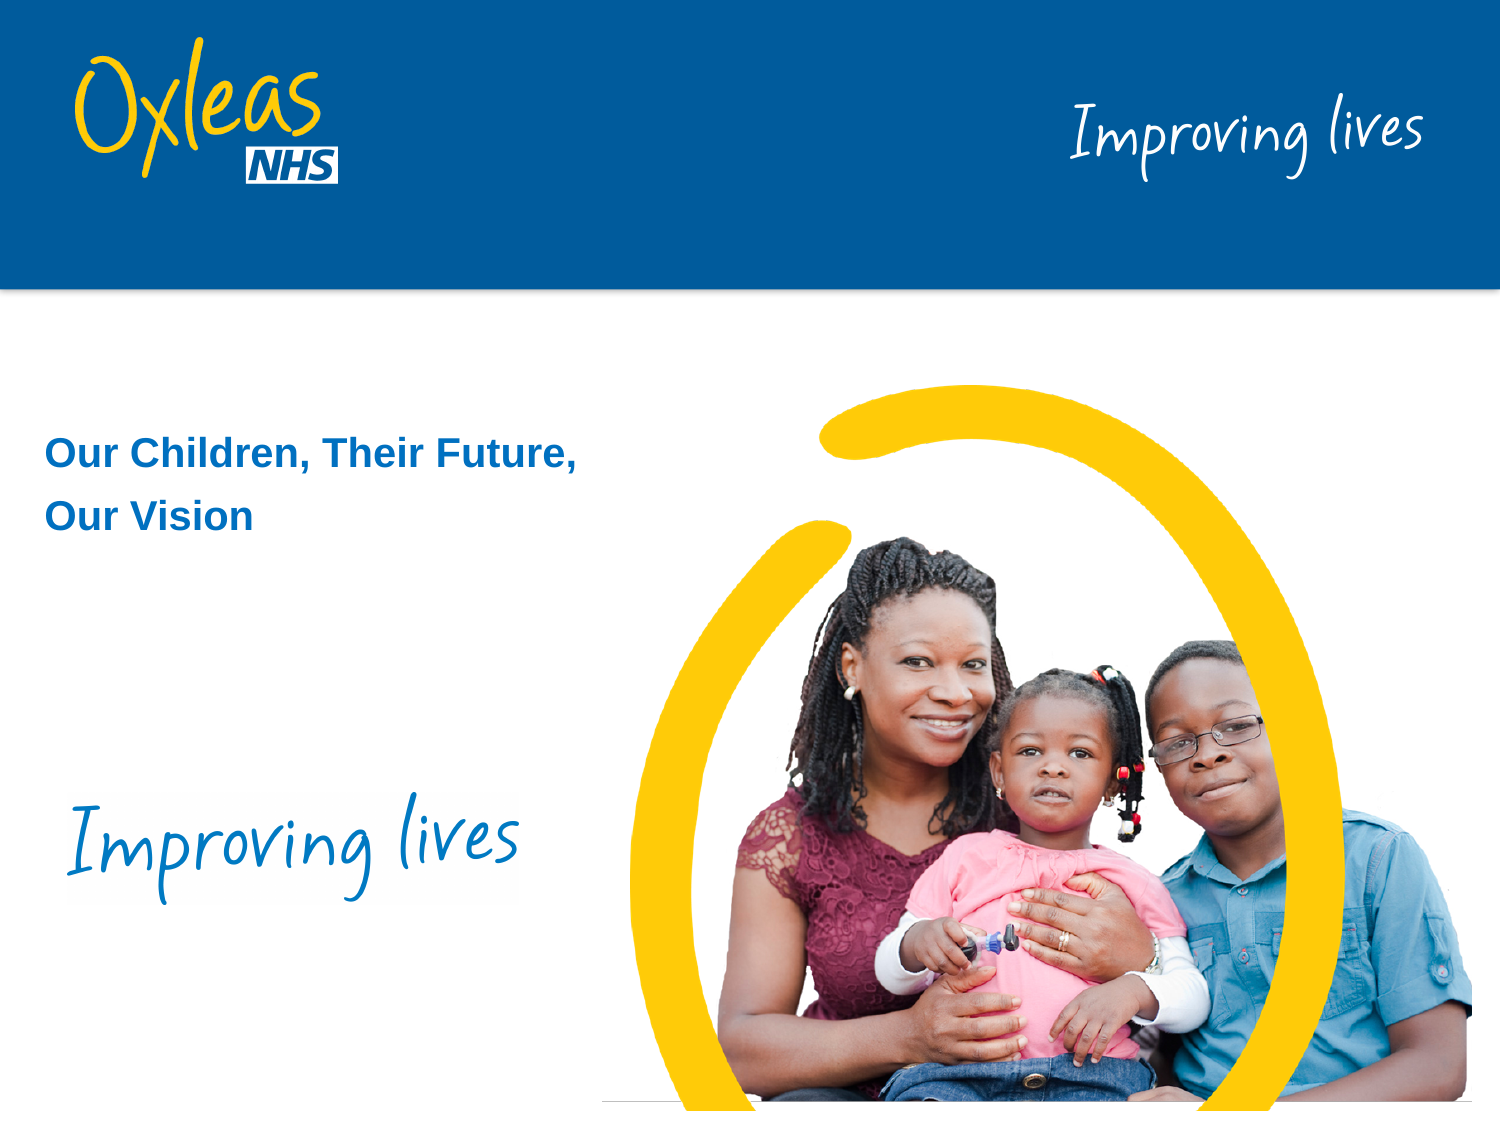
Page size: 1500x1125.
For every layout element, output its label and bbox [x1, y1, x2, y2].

text_box [44, 413, 642, 905]
picture [75, 37, 338, 184]
picture [1070, 93, 1423, 182]
picture [602, 385, 1472, 1111]
